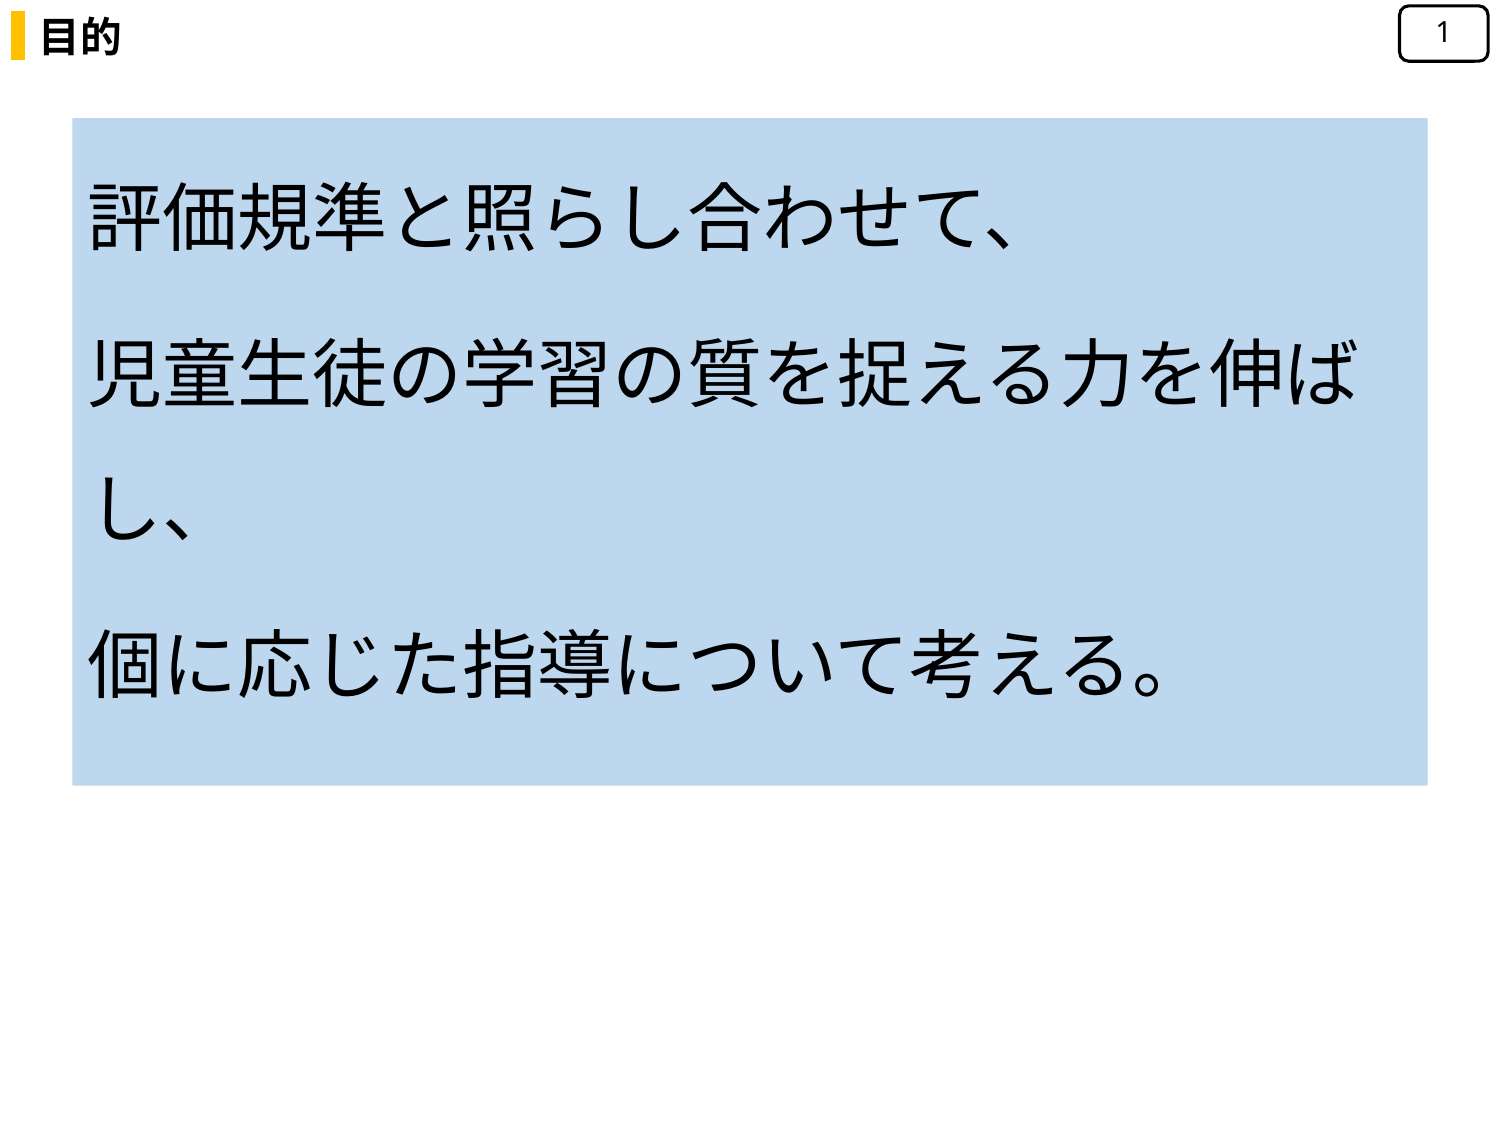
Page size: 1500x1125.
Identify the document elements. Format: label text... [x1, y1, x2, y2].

subtitle 評価規準と照らし合わせて、 児童生徒の学習の質を捉える力を伸ばし、 個に応じた指導について考える。 [72, 118, 1428, 786]
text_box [11, 2, 1489, 69]
